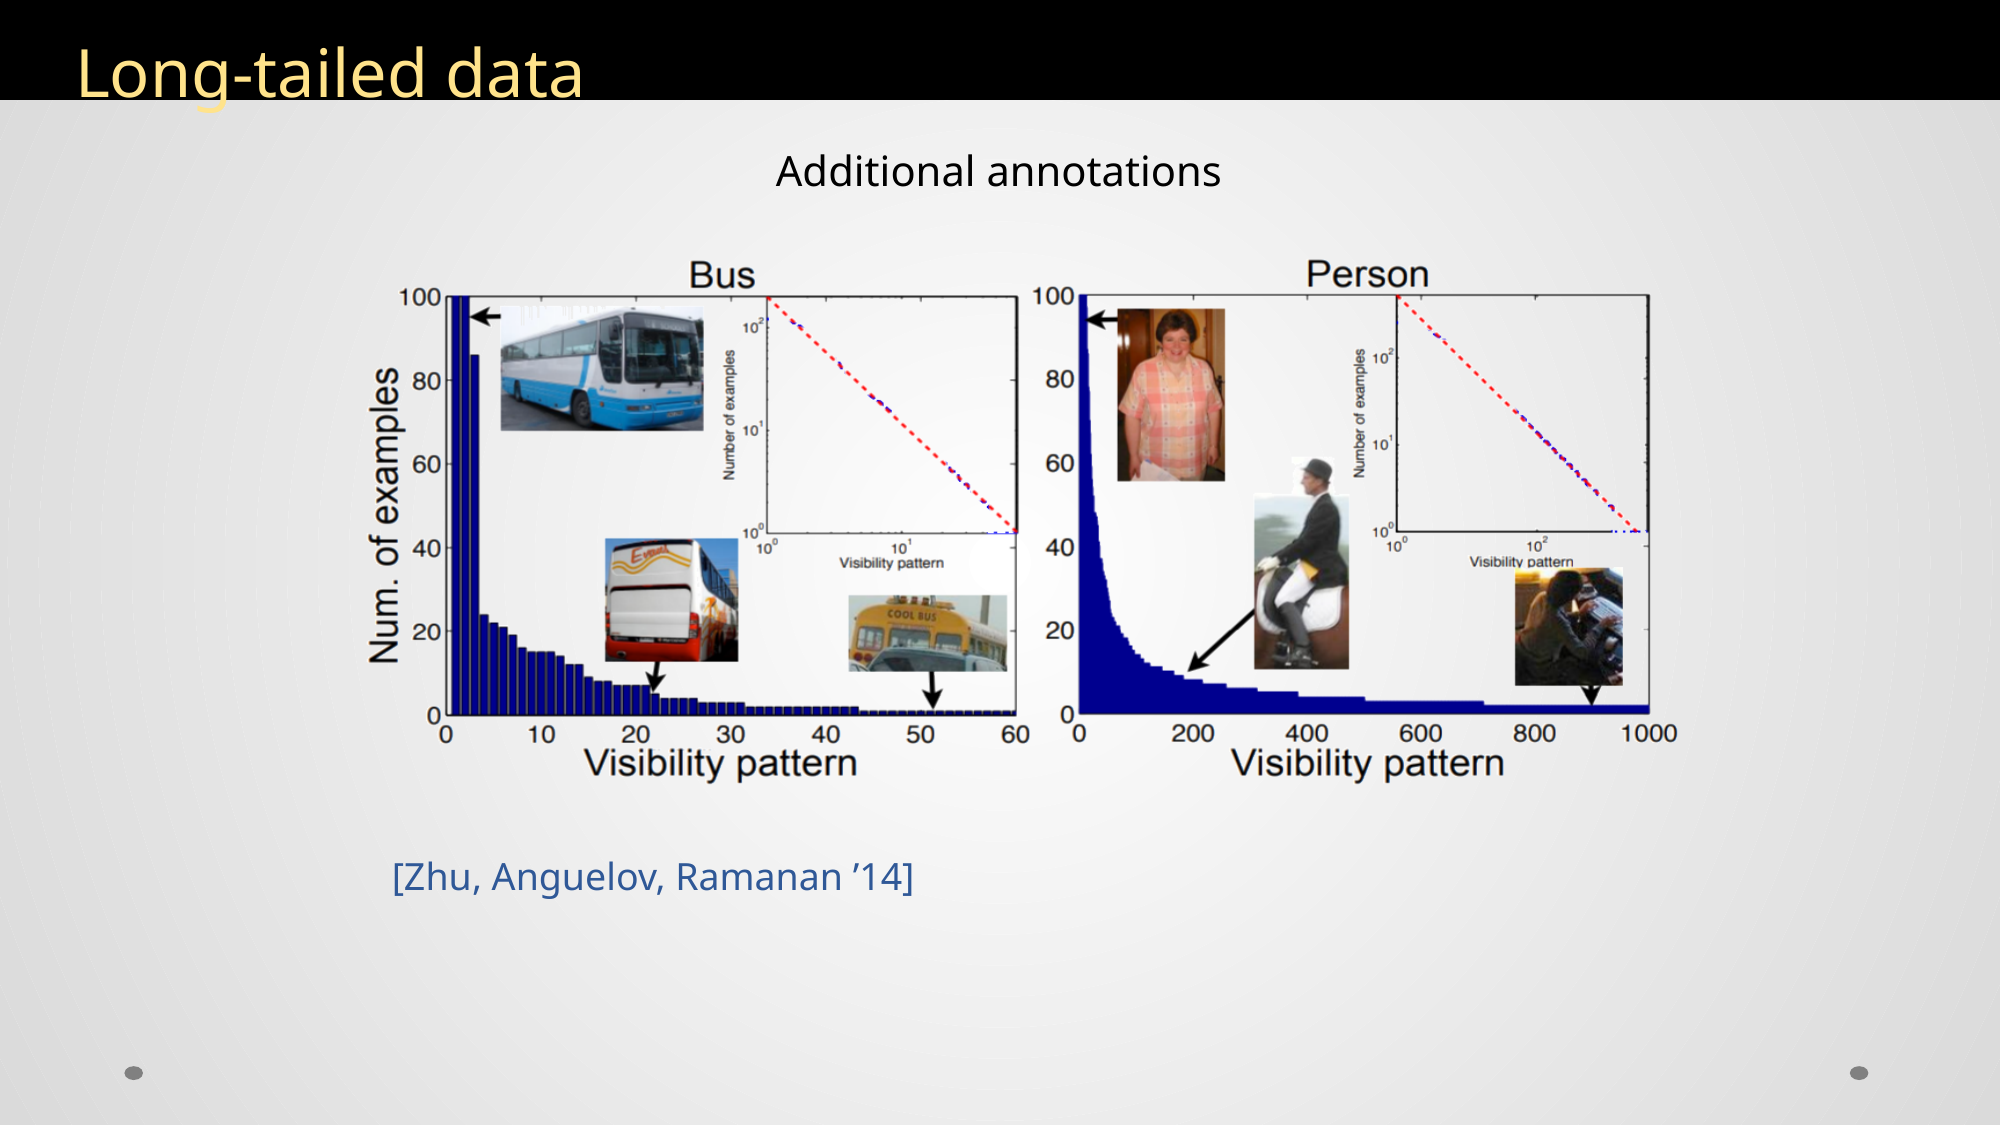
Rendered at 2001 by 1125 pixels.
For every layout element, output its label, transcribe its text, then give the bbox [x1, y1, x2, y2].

title Long-tailed data [0, 0, 2000, 100]
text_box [324, 137, 1688, 1125]
